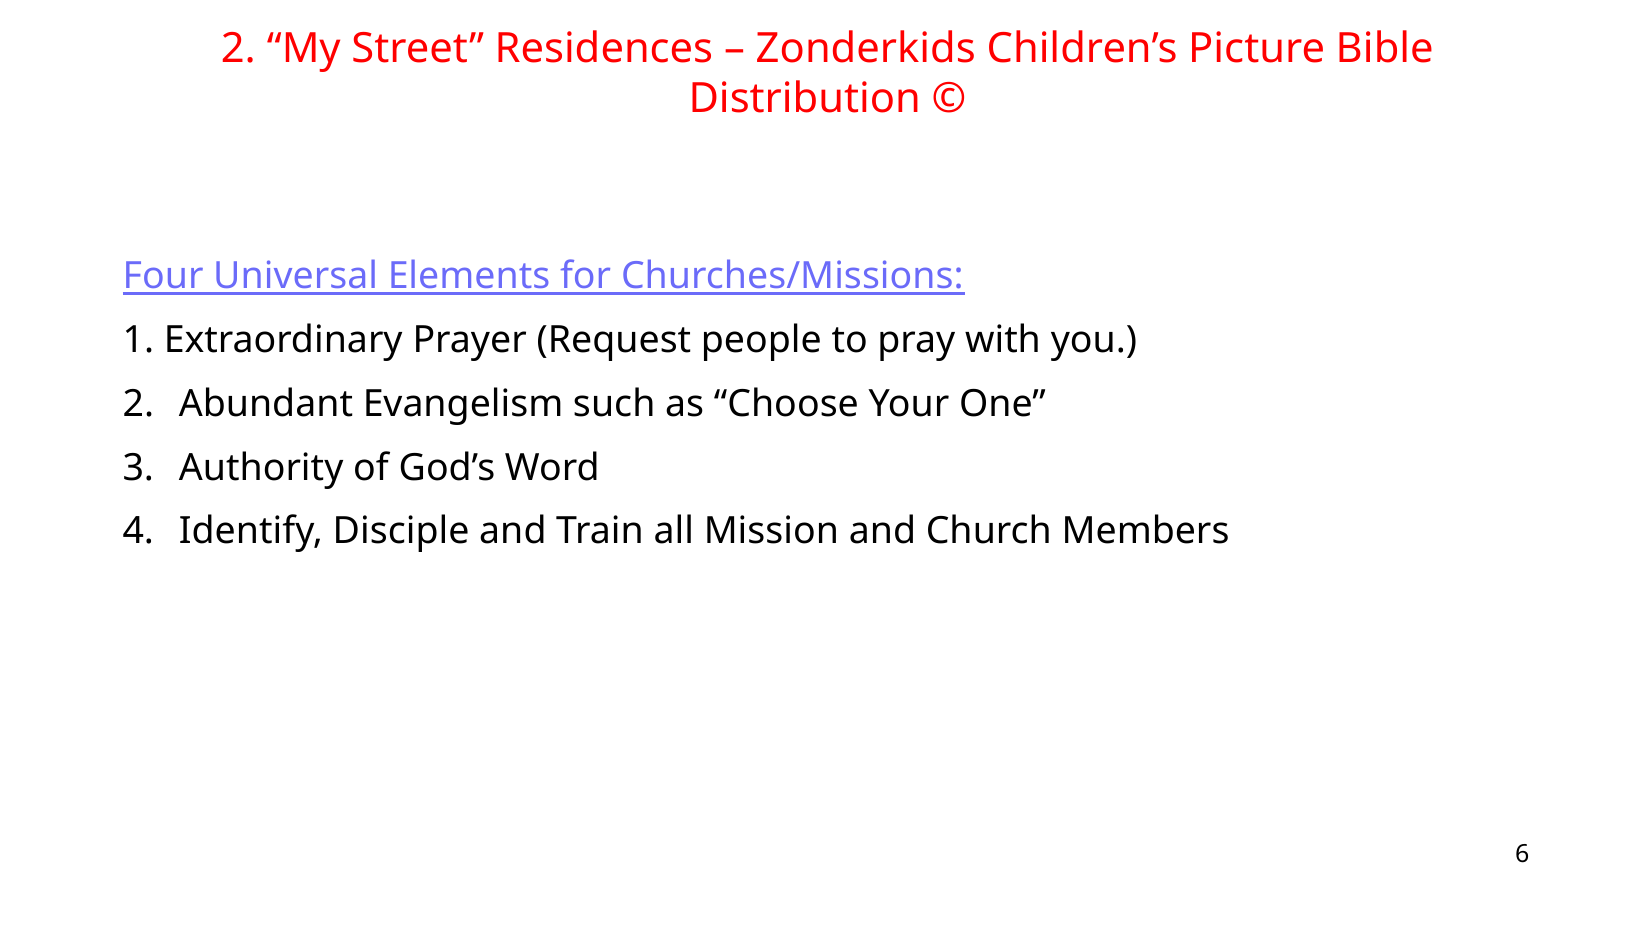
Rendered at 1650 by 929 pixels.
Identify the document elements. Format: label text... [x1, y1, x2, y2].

text_box 6 [1484, 829, 1560, 875]
text_box 2. “My Street” Residences – Zonderkids Children’s Picture Bible Distribution © [87, 14, 1568, 127]
text_box Four Universal Elements for Churches/Missions: 1. Extraordinary Prayer (Request people to pray with you.) 2. Abundant Evangelism such as “Choose Your One” Authority of God’s Word Identify, Disciple and Train all Mission and Church Members [110, 245, 1538, 558]
